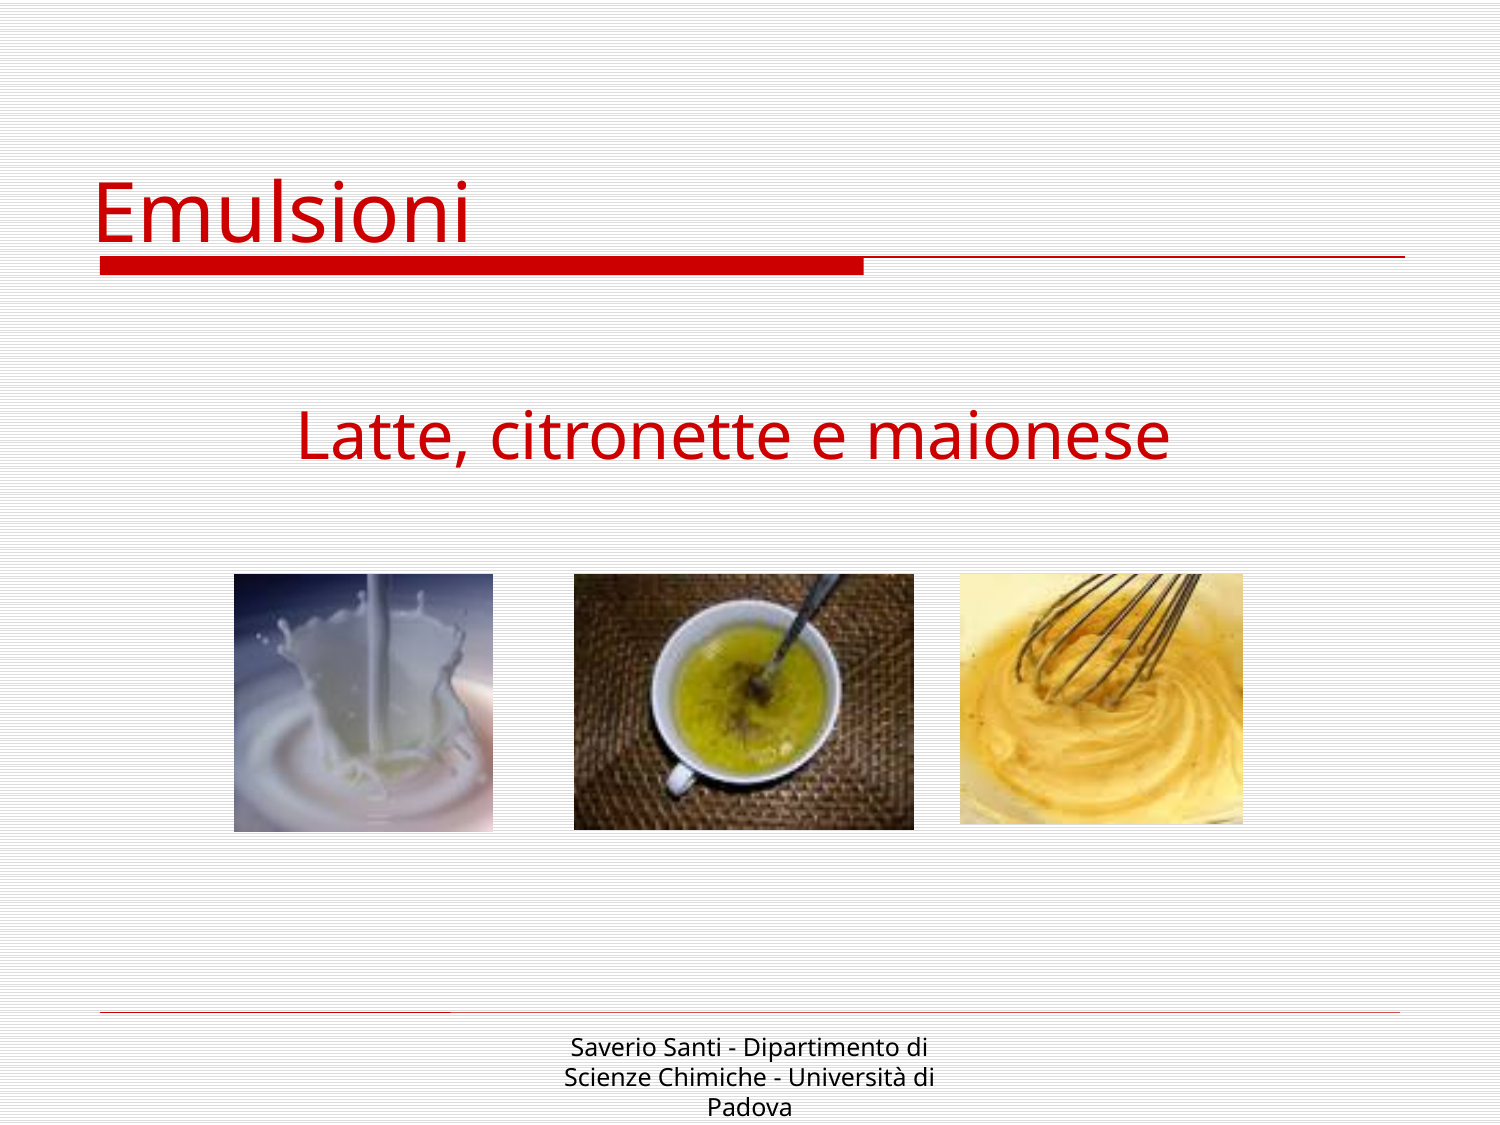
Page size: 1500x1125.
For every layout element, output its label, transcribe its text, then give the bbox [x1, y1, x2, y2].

title Emulsioni [76, 41, 1353, 268]
picture [234, 573, 493, 833]
picture [960, 573, 1243, 824]
picture [573, 573, 915, 830]
subtitle Latte, citronette e maionese [159, 385, 1310, 649]
footer Saverio Santi - Dipartimento di Scienze Chimiche - Università di Padova [512, 1024, 988, 1103]
